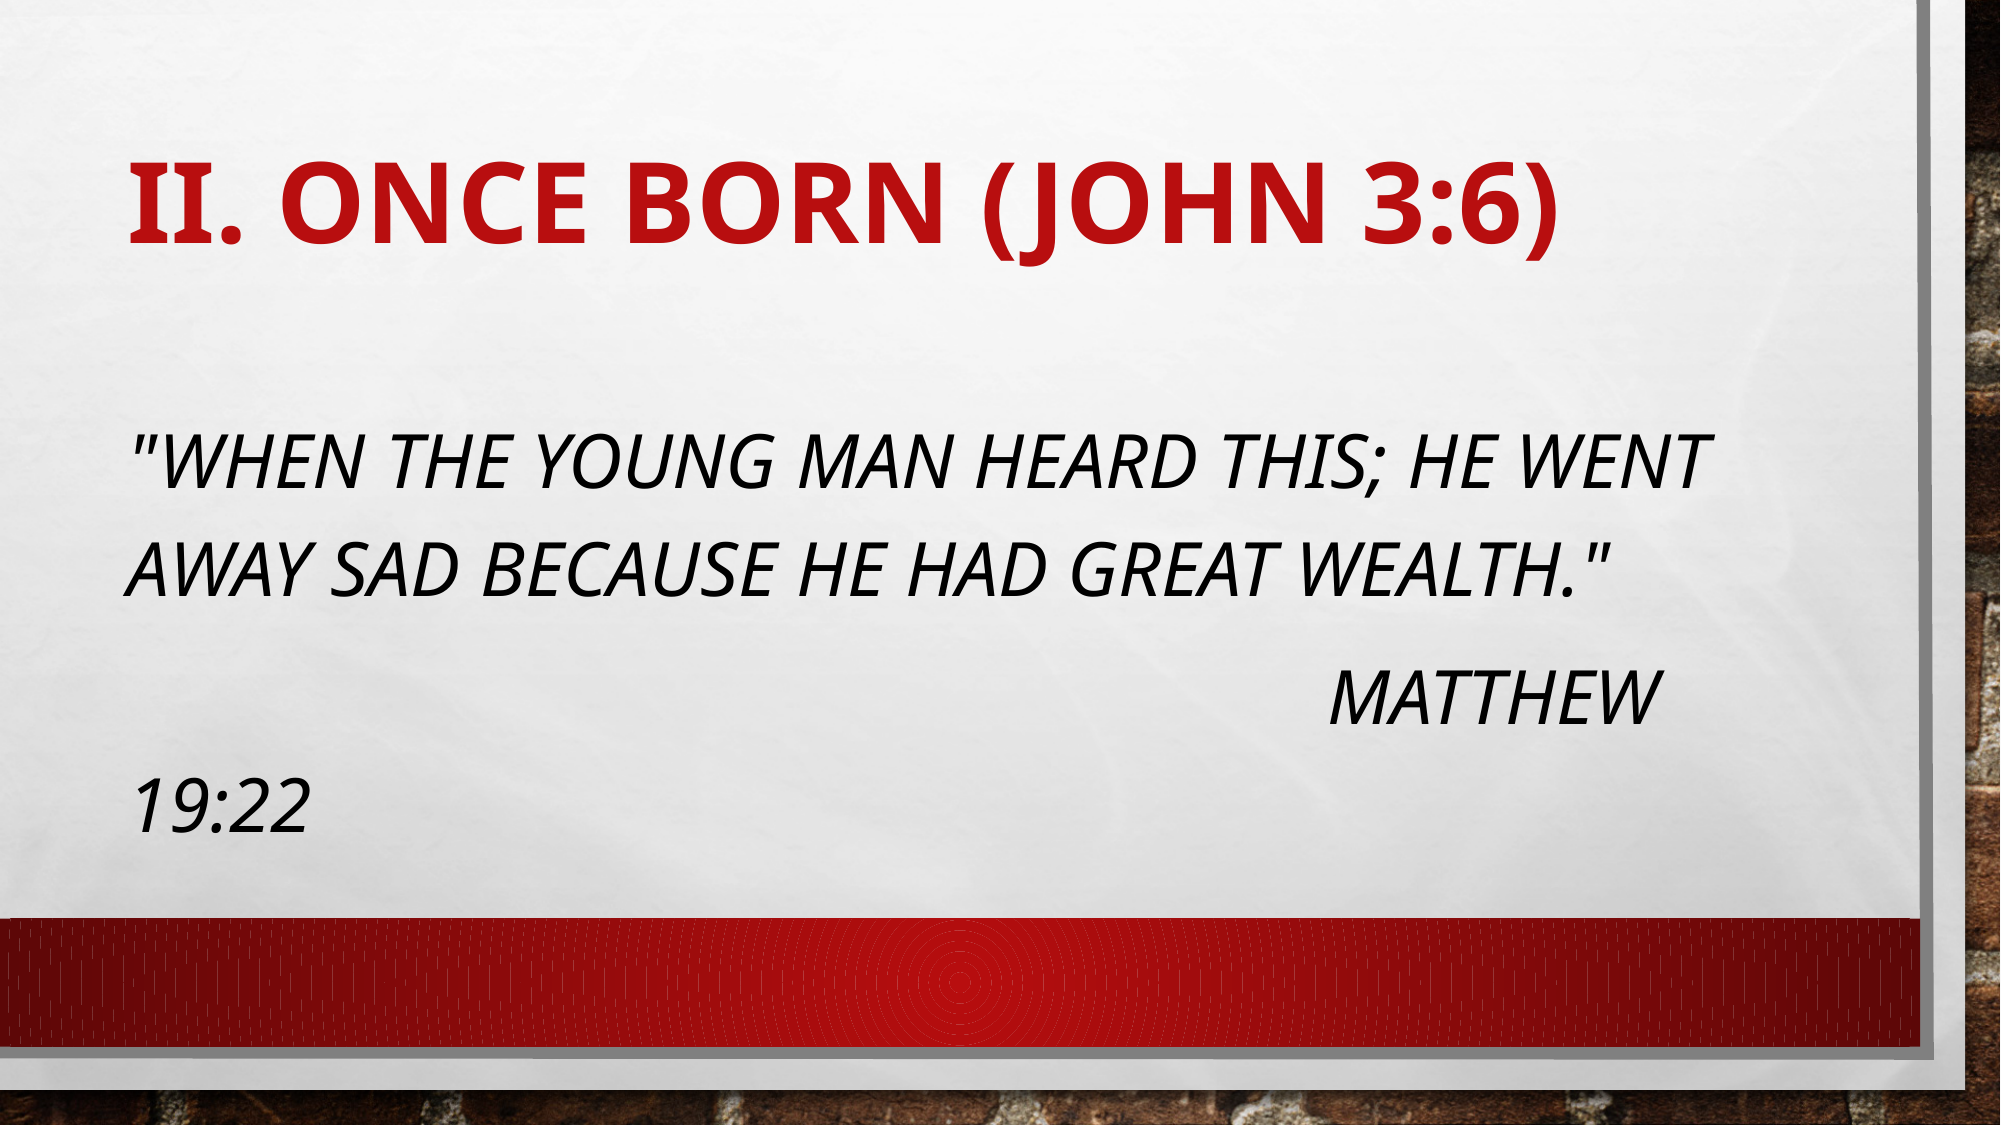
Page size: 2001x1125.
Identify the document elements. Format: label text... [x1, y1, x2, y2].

list "When the young man heard this; he went away sad because he had great wealth." Matthew 19:22 [112, 349, 1818, 893]
title II. ONCE BORN (John 3:6) [112, 112, 1818, 302]
picture [0, 0, 2000, 1125]
